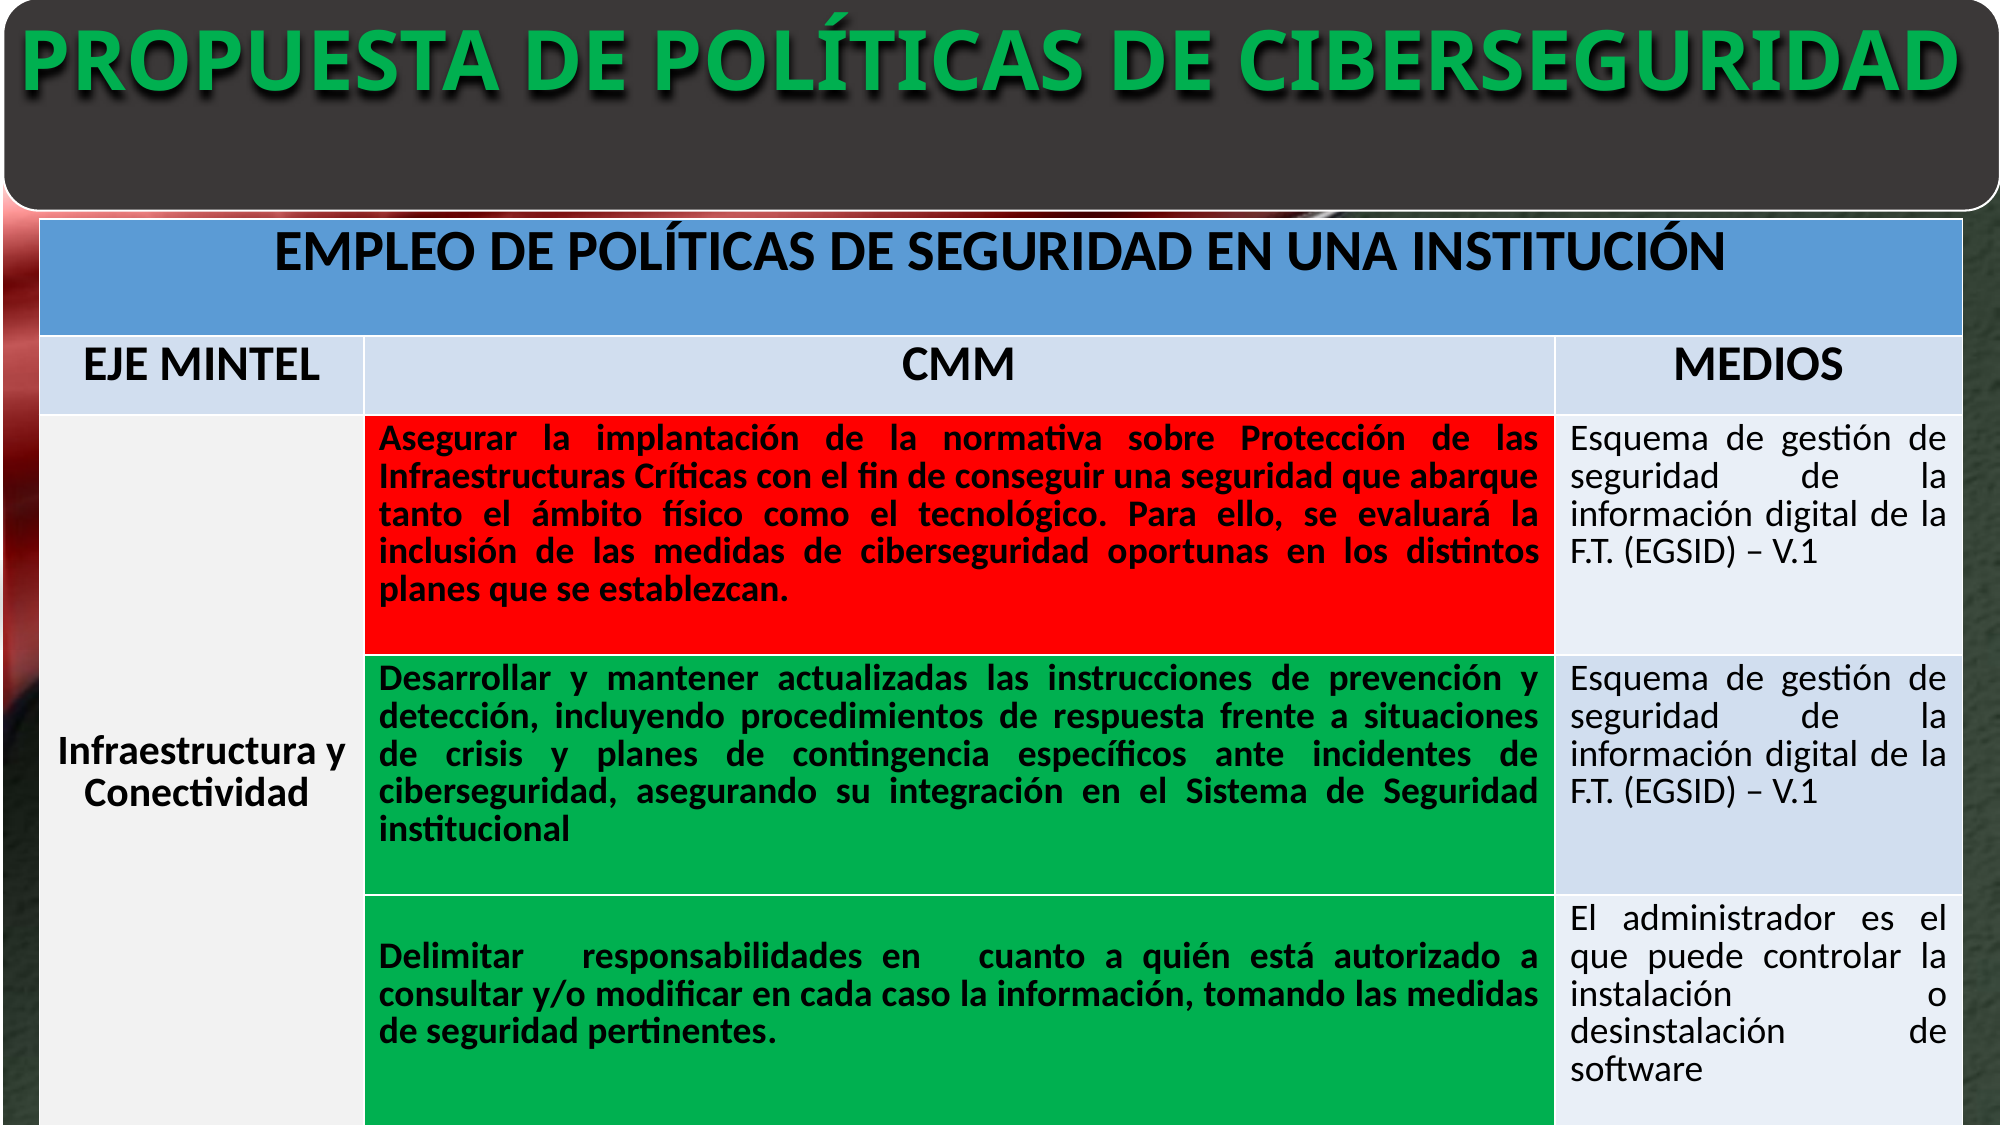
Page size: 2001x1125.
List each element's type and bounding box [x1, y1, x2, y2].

text_box [650, 913, 1430, 979]
text_box [3, 0, 2000, 214]
picture [3, 214, 2000, 1125]
text_box [650, 878, 1430, 913]
